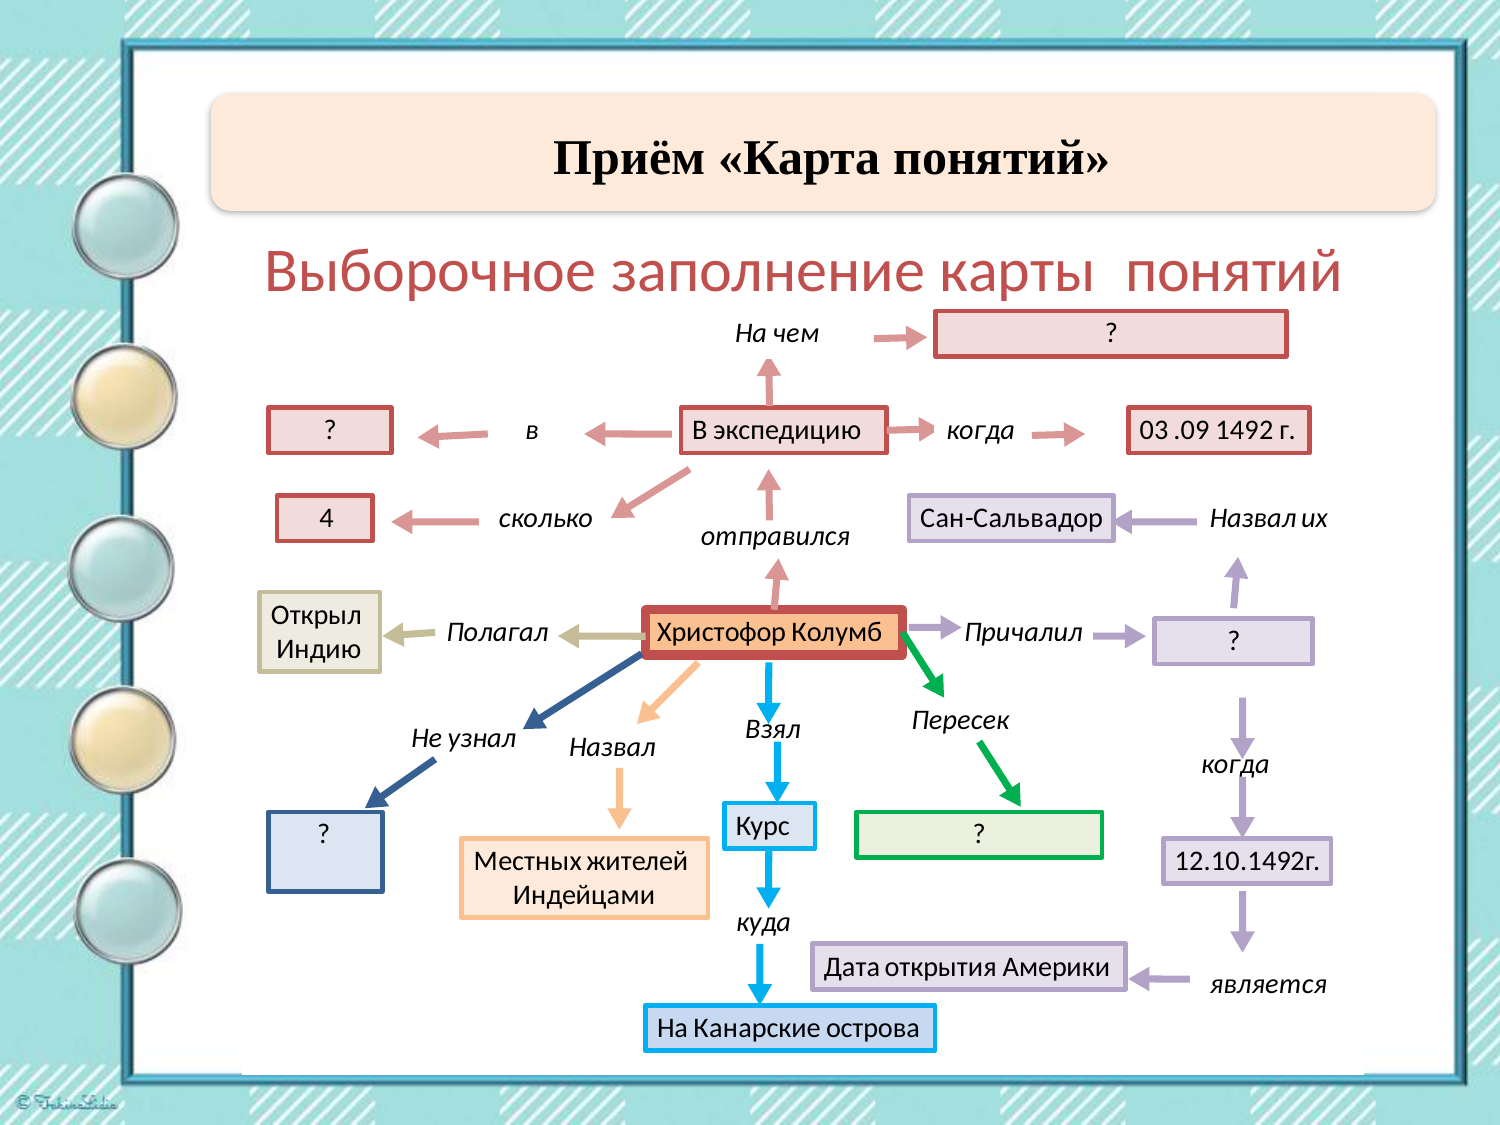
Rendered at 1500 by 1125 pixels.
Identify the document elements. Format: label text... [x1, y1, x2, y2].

picture [0, 75, 1500, 1125]
text_box Приём «Карта понятий» [234, 117, 1430, 192]
text_box [0, 0, 1500, 75]
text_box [241, 231, 1365, 1076]
text_box [210, 93, 1436, 211]
